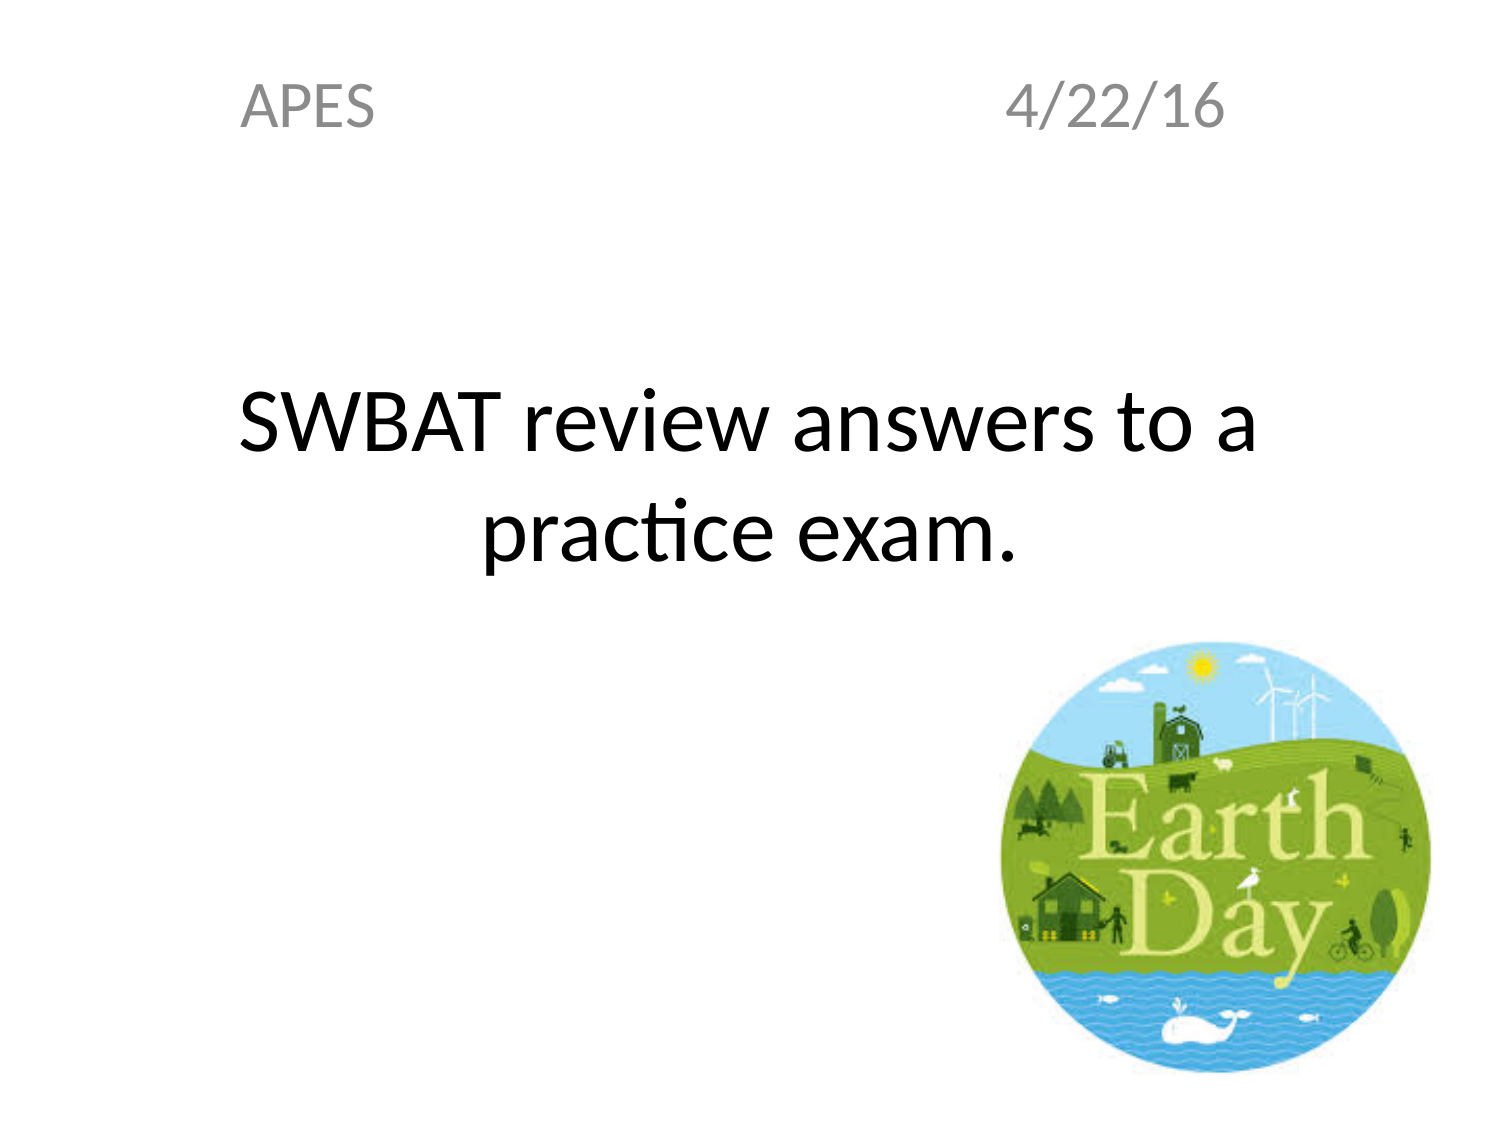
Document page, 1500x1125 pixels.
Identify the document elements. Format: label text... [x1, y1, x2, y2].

title SWBAT review answers to a practice exam. [112, 349, 1388, 591]
picture [983, 624, 1451, 1092]
subtitle APES 4/22/16 [225, 53, 1275, 341]
